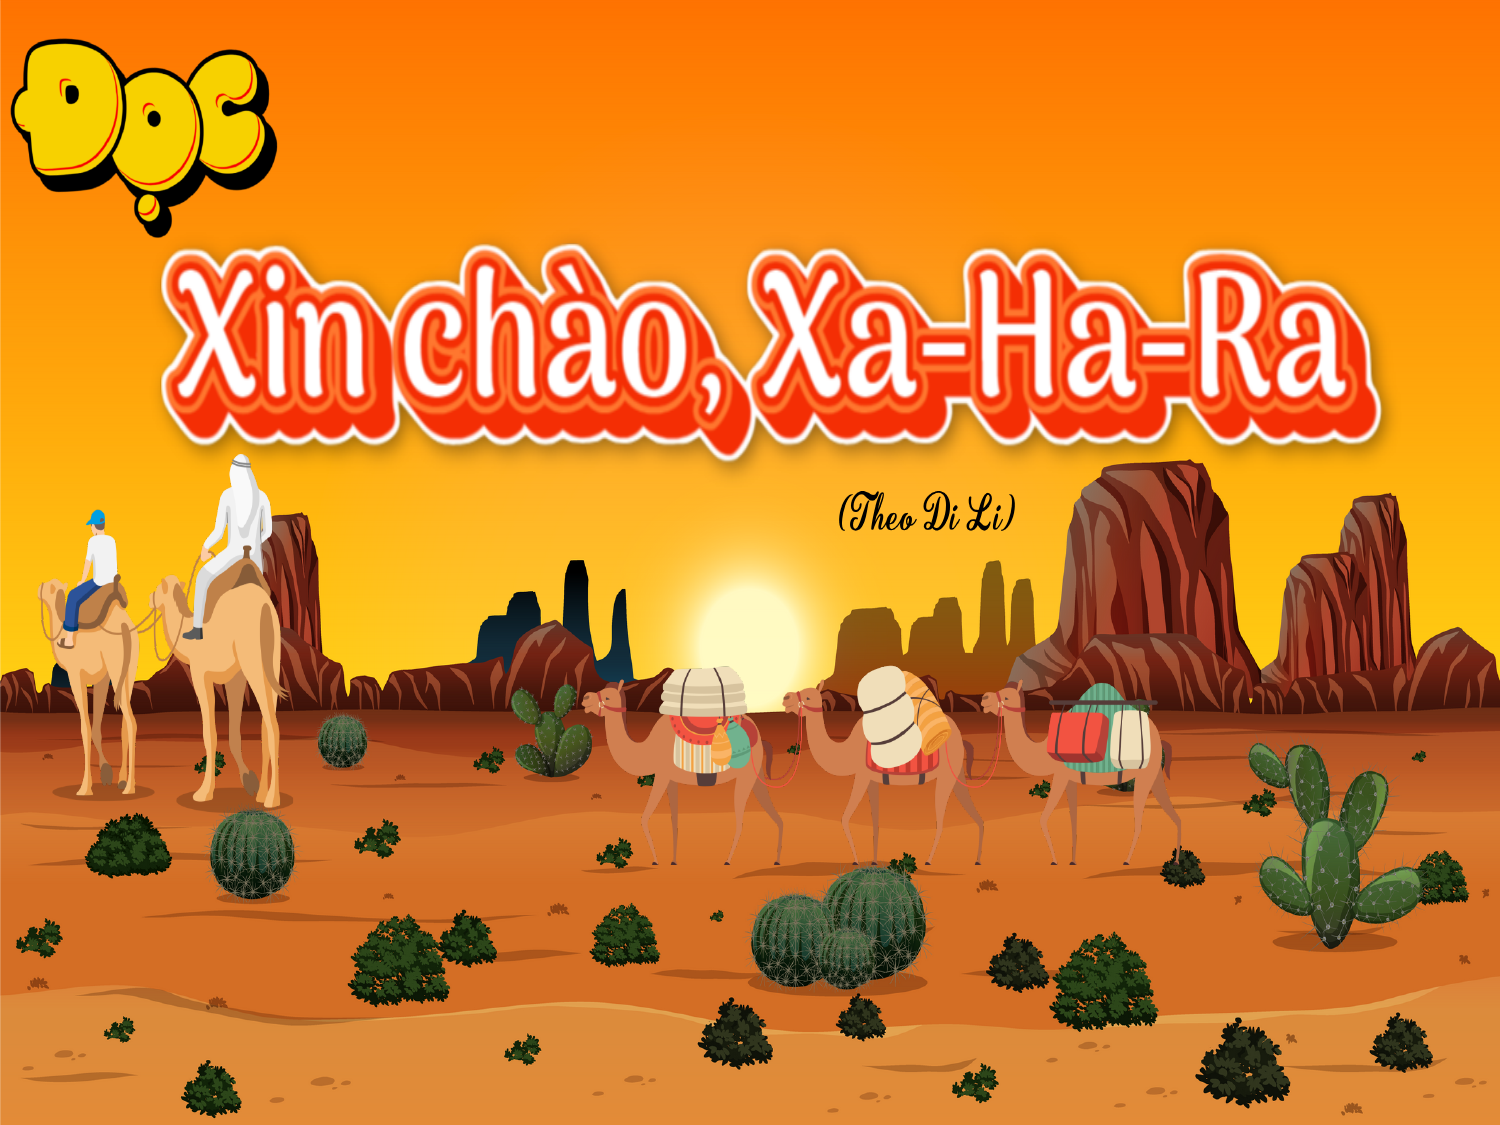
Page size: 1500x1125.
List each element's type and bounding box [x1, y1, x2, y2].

text_box [37, 454, 294, 813]
text_box [0, 0, 1500, 1125]
text_box [581, 662, 1182, 865]
picture [0, 20, 1465, 578]
